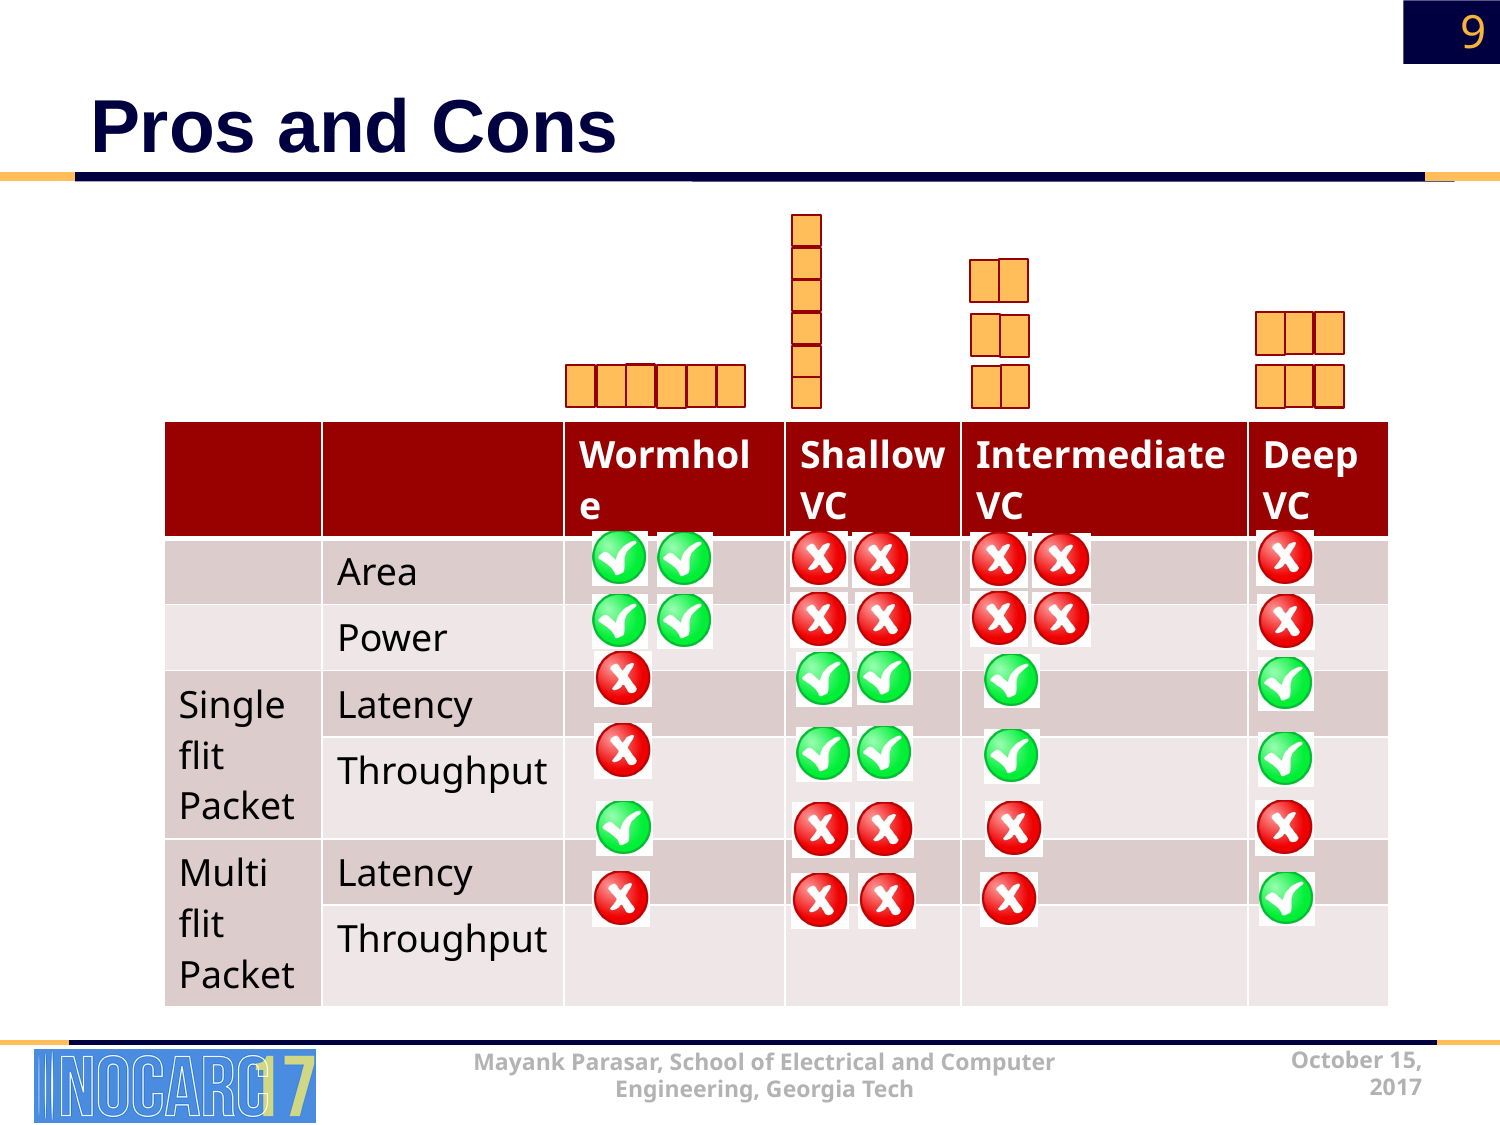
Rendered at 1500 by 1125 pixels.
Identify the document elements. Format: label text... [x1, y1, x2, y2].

picture [1258, 656, 1315, 712]
text_box [1286, 311, 1314, 355]
text_box [686, 364, 716, 408]
table_header [323, 422, 563, 536]
picture [858, 873, 917, 929]
table_cell Power [323, 605, 563, 670]
table_cell [962, 671, 1247, 736]
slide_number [1222, 1042, 1438, 1103]
picture [789, 531, 848, 588]
picture [796, 652, 853, 707]
table_cell [565, 671, 784, 736]
text_box [791, 378, 822, 409]
table_cell [962, 840, 1247, 904]
picture [984, 653, 1041, 709]
picture [591, 531, 648, 586]
text_box [791, 312, 822, 345]
picture [656, 594, 713, 649]
picture [969, 591, 1029, 647]
picture [795, 727, 852, 782]
picture [1258, 732, 1315, 787]
text_box [971, 365, 1002, 409]
table_cell [962, 906, 1247, 1006]
picture [591, 870, 650, 927]
table_cell [1249, 840, 1388, 904]
text_box [969, 259, 1000, 303]
picture [969, 532, 1029, 588]
table_cell [962, 738, 1247, 838]
table_cell Throughput [323, 738, 563, 838]
text_box [998, 258, 1029, 303]
picture [591, 594, 648, 649]
table_cell [962, 541, 1247, 604]
picture [792, 801, 851, 858]
picture [1255, 800, 1314, 857]
table_header Shallow VC [786, 422, 960, 536]
table_cell [1249, 605, 1388, 670]
picture [857, 650, 914, 706]
title Pros and Cons [75, 24, 1302, 175]
text_box [1255, 311, 1286, 356]
table_header [165, 422, 321, 536]
table_cell Area [323, 541, 563, 604]
text_box [1255, 364, 1286, 409]
text_box [791, 247, 822, 280]
picture [594, 723, 653, 780]
text_box [791, 345, 822, 378]
text_box [1314, 311, 1345, 355]
picture [34, 1049, 316, 1123]
table_cell [165, 605, 321, 670]
text_box [656, 364, 687, 409]
table_cell [565, 541, 784, 604]
picture [596, 801, 653, 856]
table_cell [565, 738, 784, 838]
picture [985, 801, 1044, 857]
table_cell [1249, 671, 1388, 736]
table_cell [565, 906, 784, 1006]
footer Mayank Parasar, School of Electrical and Computer Engineering, Georgia Tech [419, 1045, 1110, 1105]
picture [851, 531, 911, 588]
picture [1256, 594, 1315, 651]
picture [791, 872, 850, 929]
text_box [625, 363, 656, 408]
text_box [1000, 364, 1030, 409]
slide_number 9 [1401, 4, 1500, 64]
picture [789, 592, 848, 649]
table_cell [786, 840, 960, 904]
picture [1258, 871, 1315, 927]
picture [656, 532, 713, 587]
table_cell [565, 605, 784, 670]
table_cell [786, 605, 960, 670]
table_header Deep VC [1249, 422, 1388, 536]
table_cell [1249, 738, 1388, 838]
table_header Wormhole [565, 422, 784, 536]
text_box [1314, 364, 1345, 409]
picture [1032, 532, 1091, 589]
table_cell Throughput [323, 906, 563, 1006]
text_box [596, 364, 625, 408]
picture [979, 871, 1039, 928]
table_cell Latency [323, 840, 563, 904]
table_cell [165, 541, 321, 604]
table_cell [786, 906, 960, 1006]
table_cell [565, 840, 784, 904]
text_box [970, 313, 1001, 357]
text_box [999, 314, 1030, 358]
table_cell [786, 541, 960, 604]
picture [857, 726, 914, 781]
table_cell [1249, 906, 1388, 1006]
table_cell [786, 738, 960, 838]
table_header Intermediate VC [962, 422, 1247, 536]
table_cell [786, 671, 960, 736]
text_box [791, 280, 822, 312]
picture [855, 801, 914, 858]
picture [984, 729, 1041, 784]
text_box [565, 364, 596, 408]
table_cell Latency [323, 671, 563, 736]
text_box [1286, 364, 1314, 408]
table_cell [962, 605, 1247, 670]
picture [1255, 530, 1314, 586]
table_cell Multi flit Packet [165, 840, 321, 1006]
picture [854, 592, 913, 649]
text_box [791, 214, 822, 247]
table_cell Single flit Packet [165, 671, 321, 838]
table_cell [1249, 541, 1388, 604]
text_box [716, 364, 746, 408]
picture [594, 651, 653, 708]
picture [1032, 591, 1091, 648]
